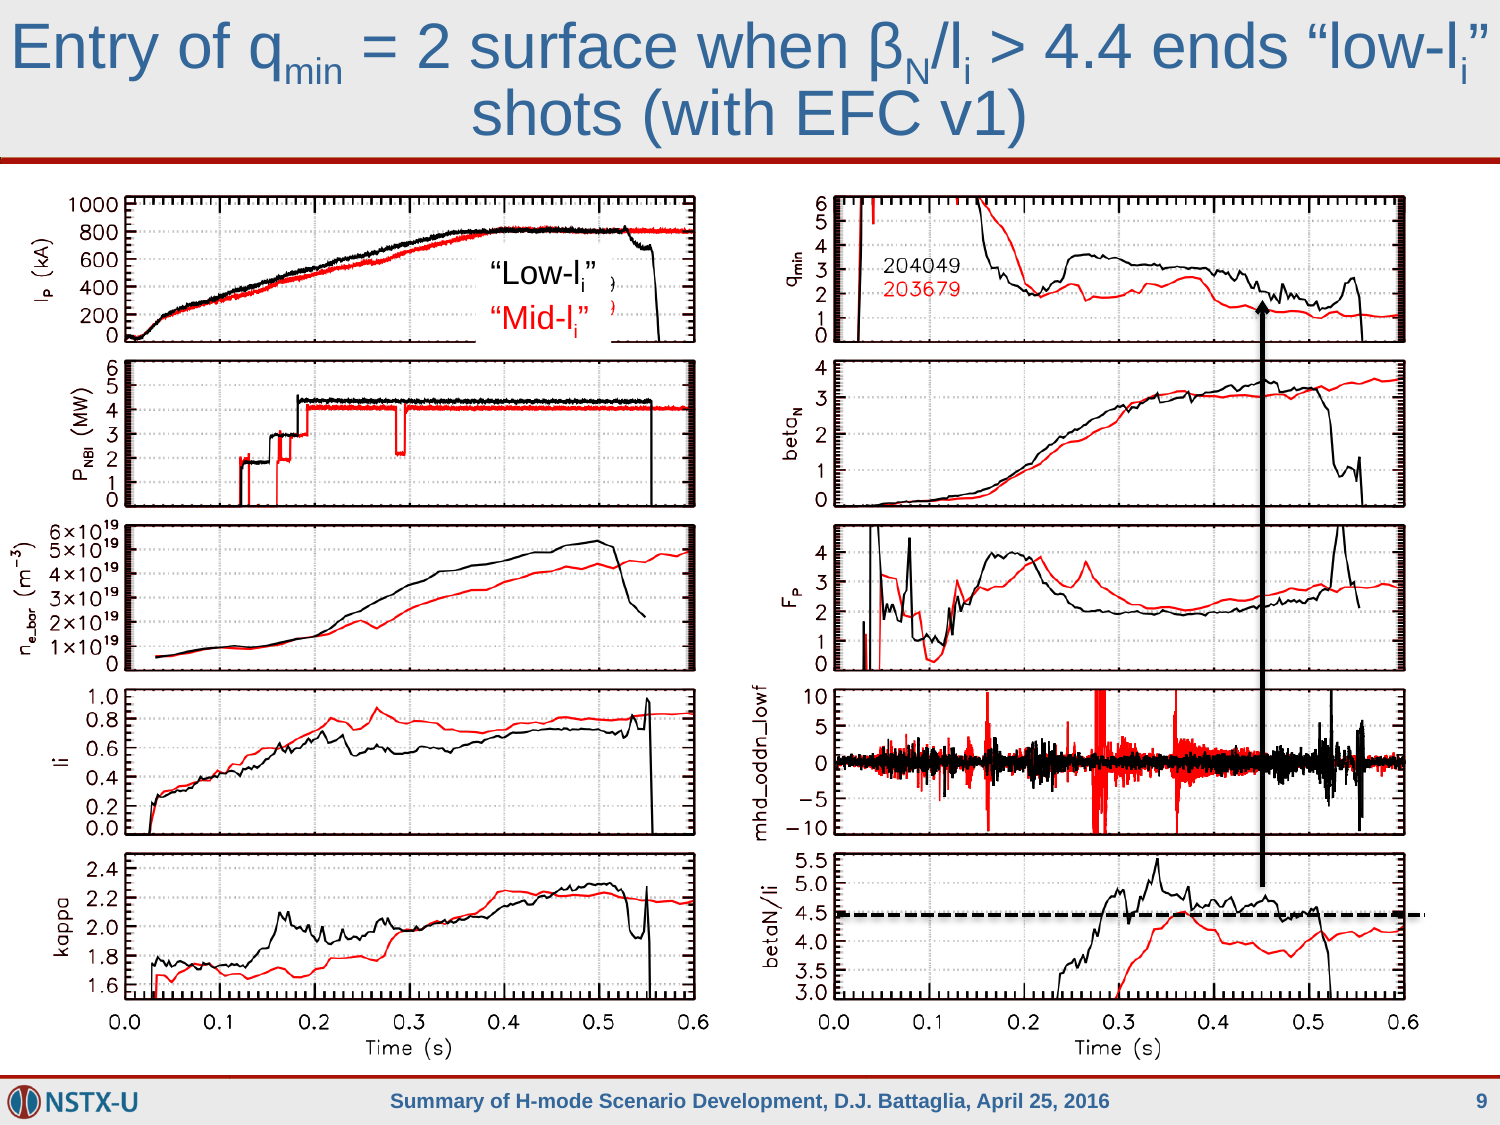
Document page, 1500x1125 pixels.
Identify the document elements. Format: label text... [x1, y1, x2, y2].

title Entry of qmin = 2 surface when βN/li > 4.4 ends “low-li” shots (with EFC v1) [0, 0, 1500, 158]
picture [0, 149, 1500, 1125]
